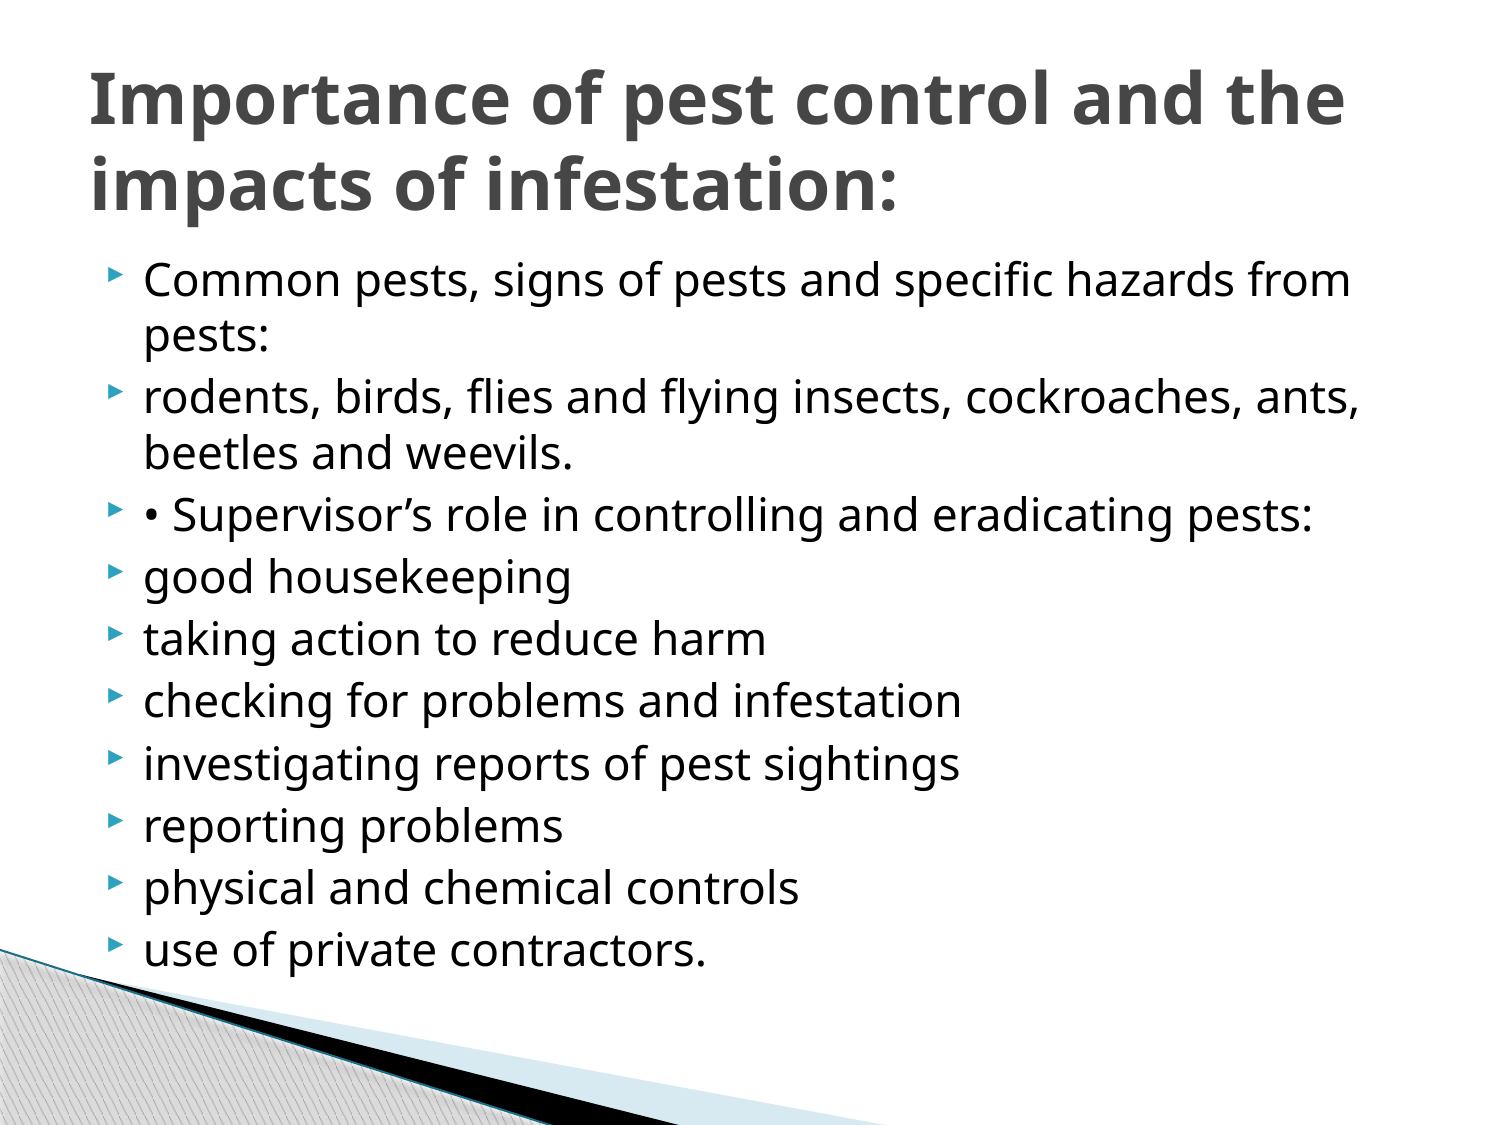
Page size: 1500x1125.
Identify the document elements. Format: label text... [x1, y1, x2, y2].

list Common pests, signs of pests and specific hazards from pests: rodents, birds, flies and flying insects, cockroaches, ants, beetles and weevils. • Supervisor’s role in controlling and eradicating pests: good housekeeping taking action to reduce harm checking for problems and infestation investigating reports of pest sightings reporting problems physical and chemical controls use of private contractors. [75, 243, 1425, 986]
title Importance of pest control and the impacts of infestation: [75, 45, 1425, 233]
